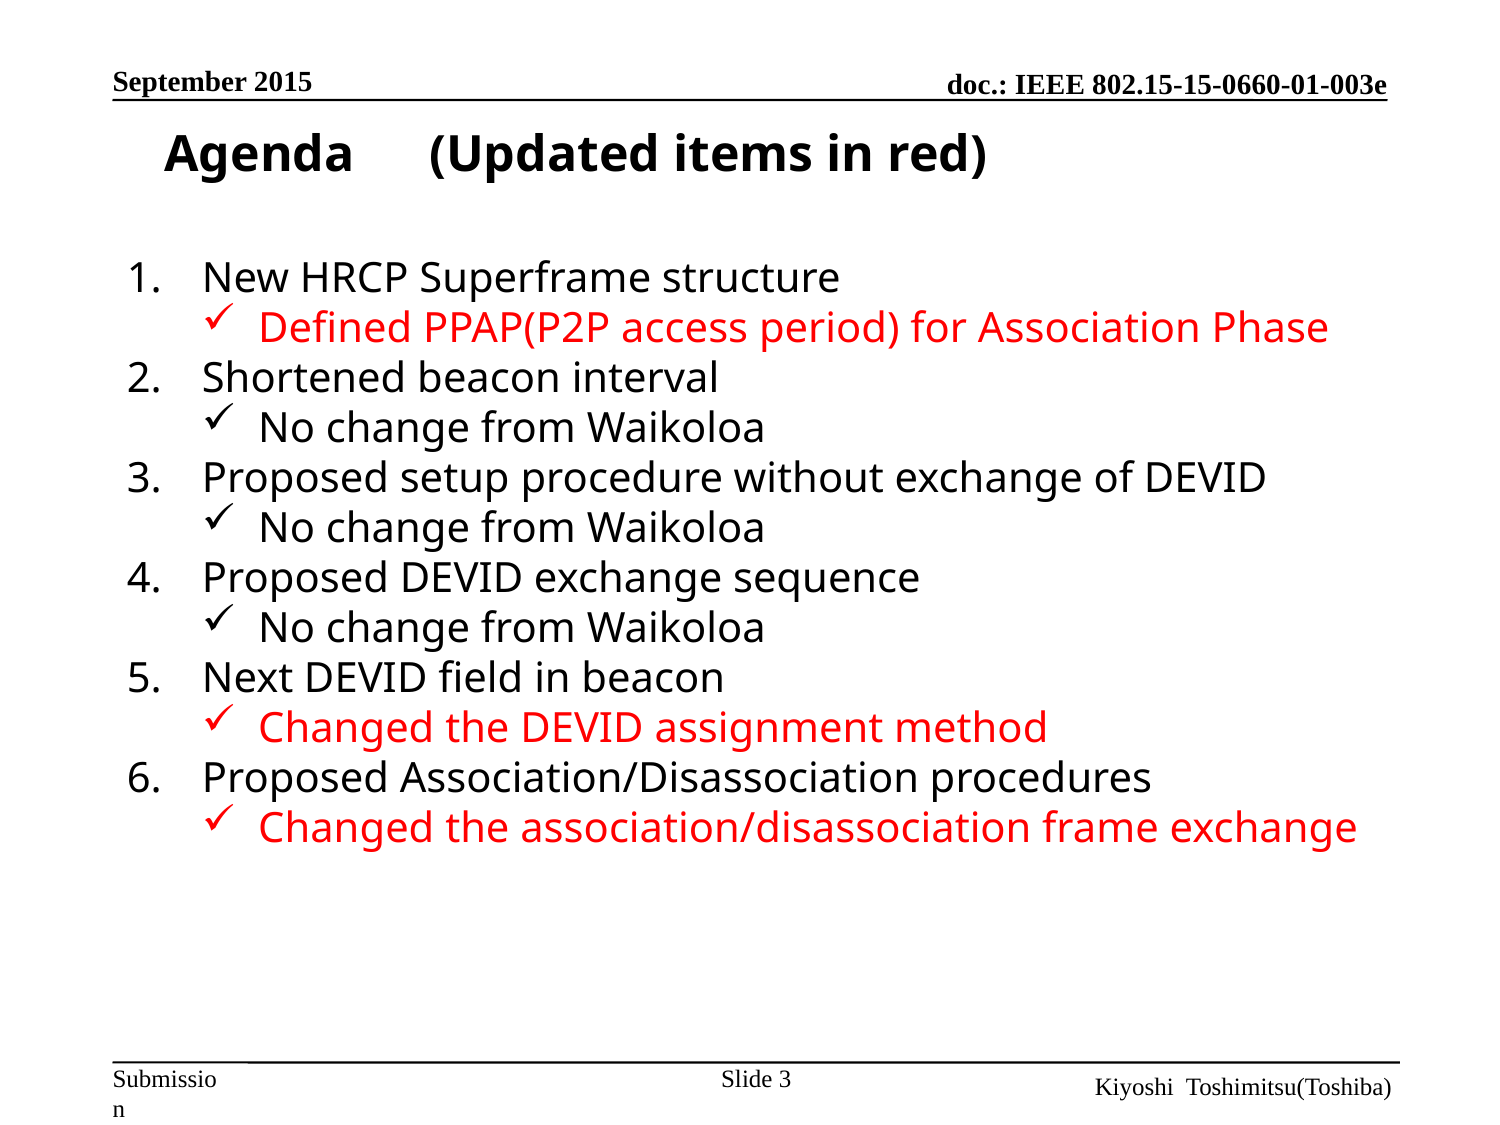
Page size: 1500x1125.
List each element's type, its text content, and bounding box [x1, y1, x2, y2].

text_box Agenda (Updated items in red) [149, 113, 1016, 189]
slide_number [112, 62, 375, 98]
text_box Kiyoshi Toshimitsu(Toshiba) [879, 1070, 1393, 1101]
slide_number Slide 3 [712, 1062, 800, 1093]
text_box New HRCP Superframe structure Defined PPAP(P2P access period) for Association Phase Shortened beacon interval No change from Waikoloa Proposed setup procedure without exchange of DEVID No change from Waikoloa Proposed DEVID exchange sequence No change from Waikoloa Next DEVID field in beacon Changed the DEVID assignment method Proposed Association/Disassociation procedures Changed the association/disassociation frame exchange [112, 243, 1417, 859]
